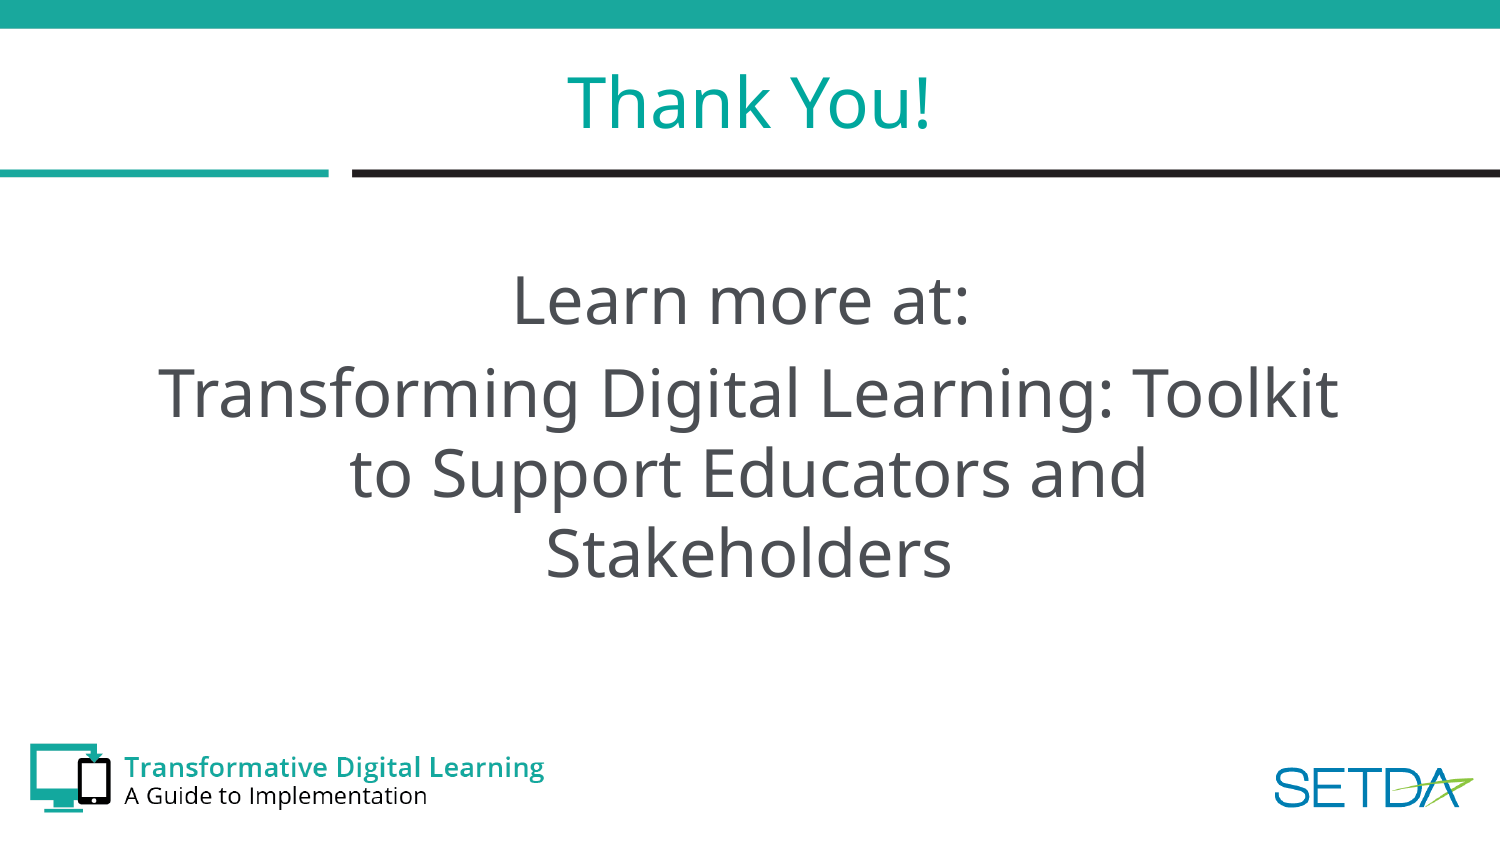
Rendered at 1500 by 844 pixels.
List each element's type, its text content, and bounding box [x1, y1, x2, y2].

title Thank You! [75, 45, 1425, 155]
list Learn more at: Transforming Digital Learning: Toolkit to Support Educators and Stakeholders [135, 250, 1365, 782]
picture [0, 0, 1500, 844]
